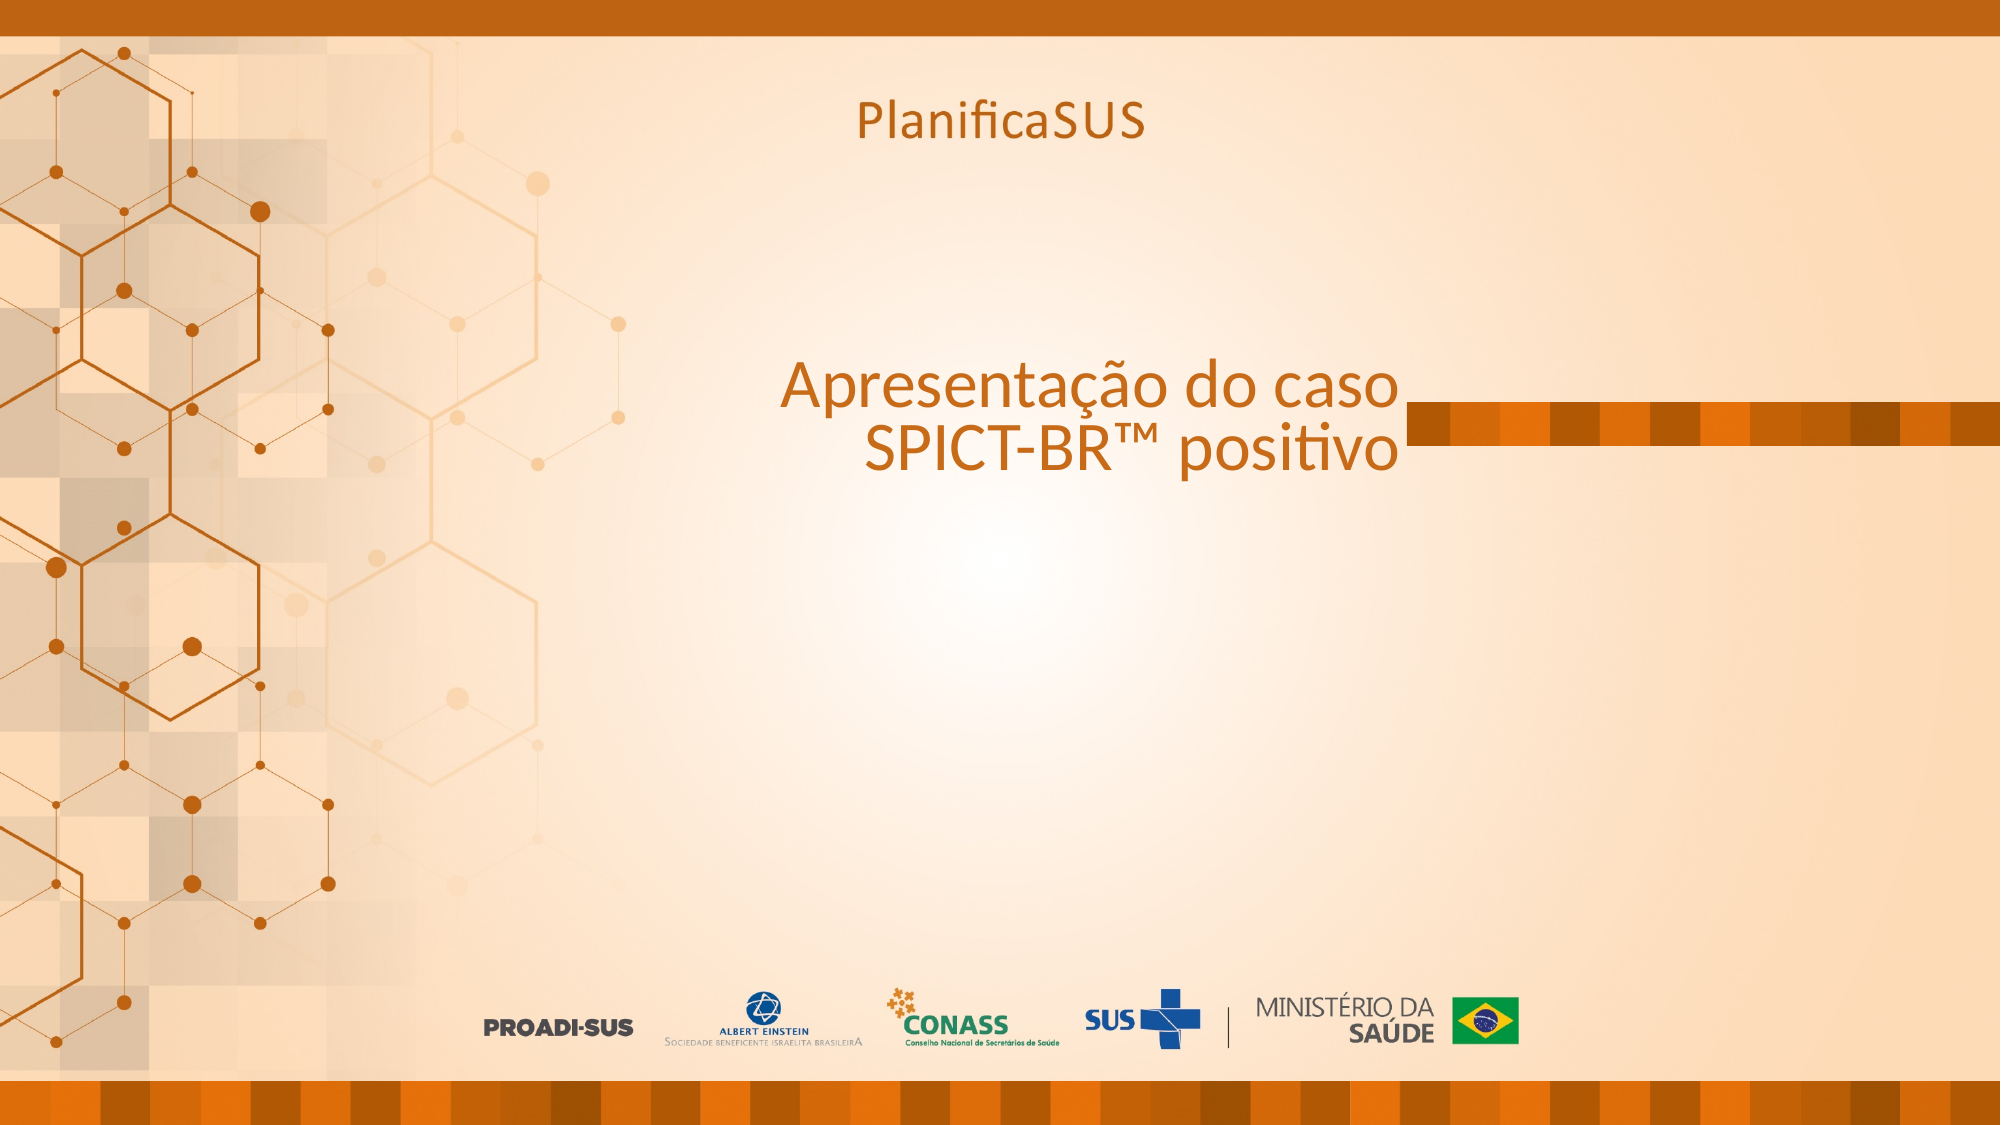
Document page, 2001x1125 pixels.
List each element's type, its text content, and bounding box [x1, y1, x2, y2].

title Apresentação do caso SPICT-BR™ positivo [637, 348, 1416, 491]
picture [0, 37, 2000, 1125]
